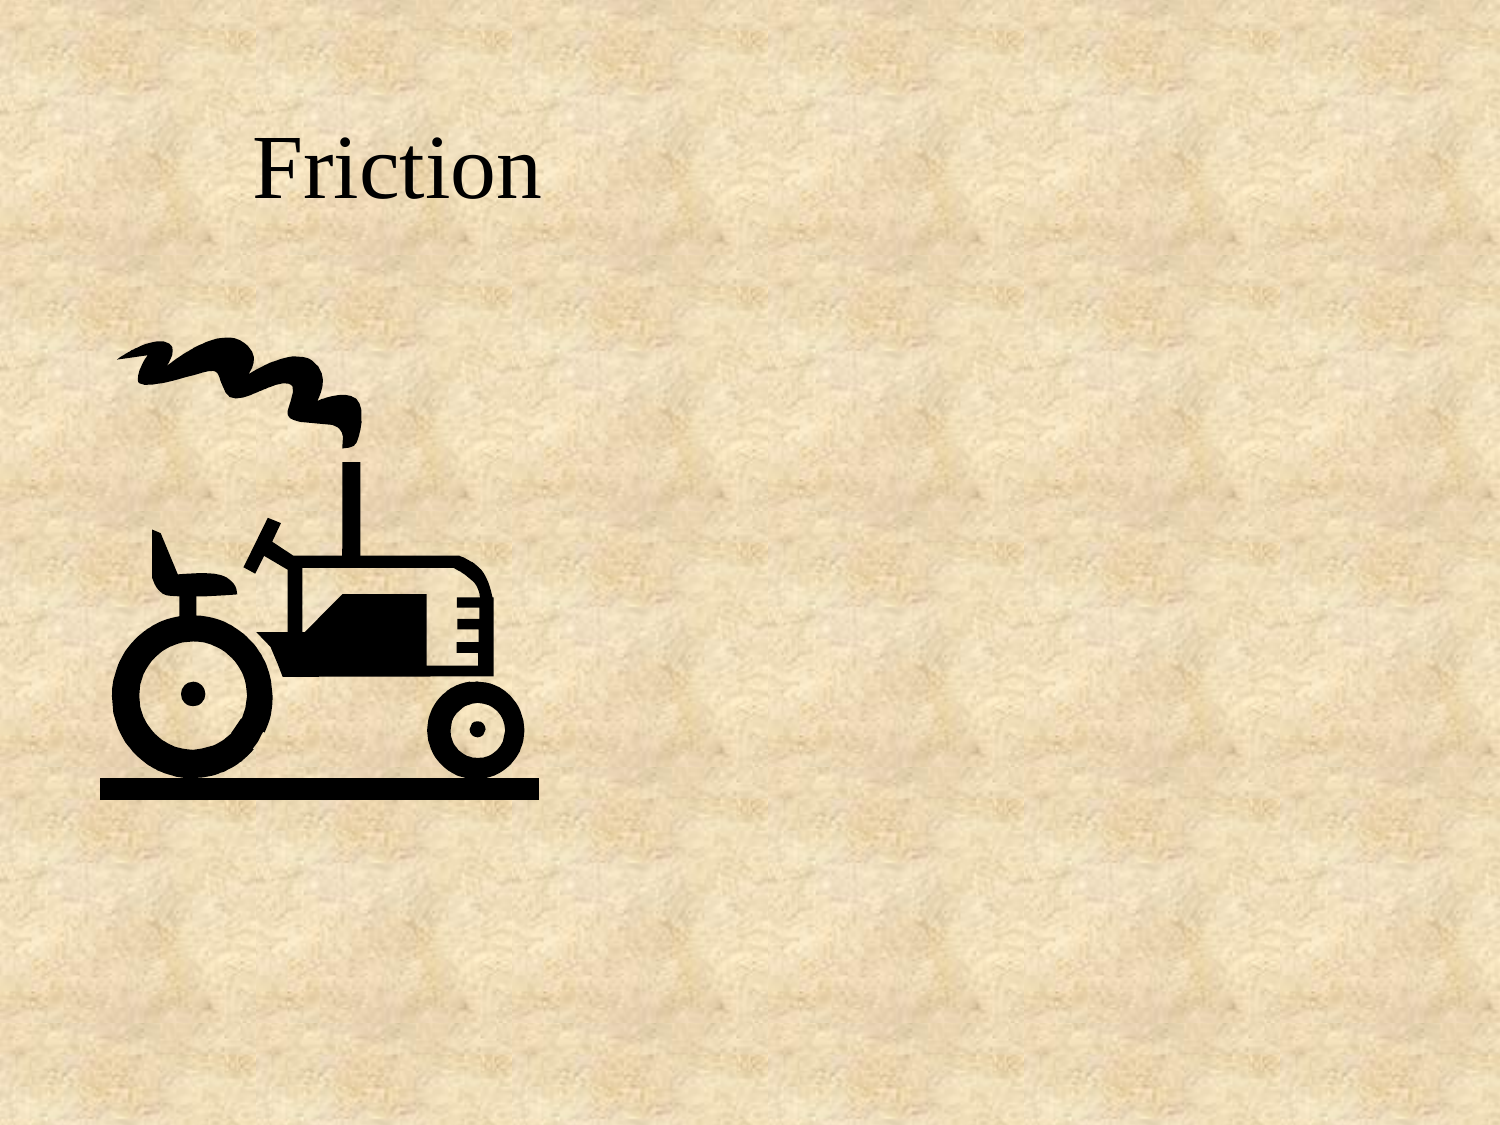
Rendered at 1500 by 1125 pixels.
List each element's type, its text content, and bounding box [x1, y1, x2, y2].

picture [0, 0, 1500, 1125]
text_box Friction [237, 99, 558, 225]
